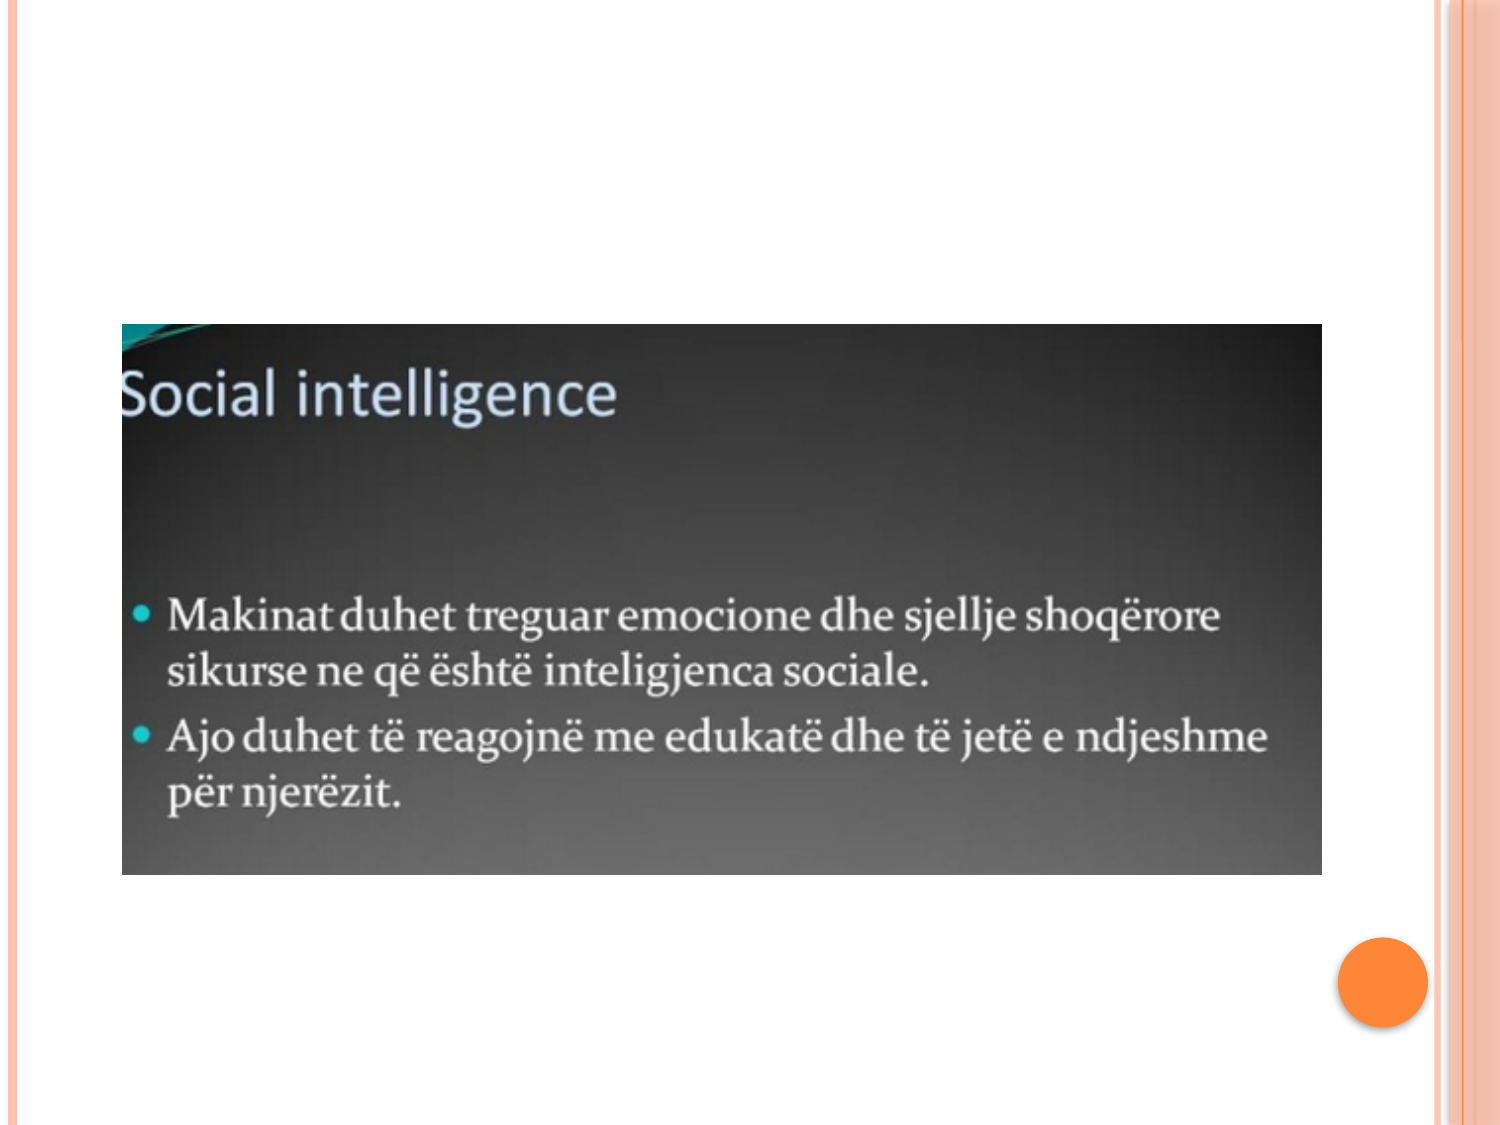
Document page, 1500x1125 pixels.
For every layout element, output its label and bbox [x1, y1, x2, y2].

picture [122, 324, 1323, 876]
